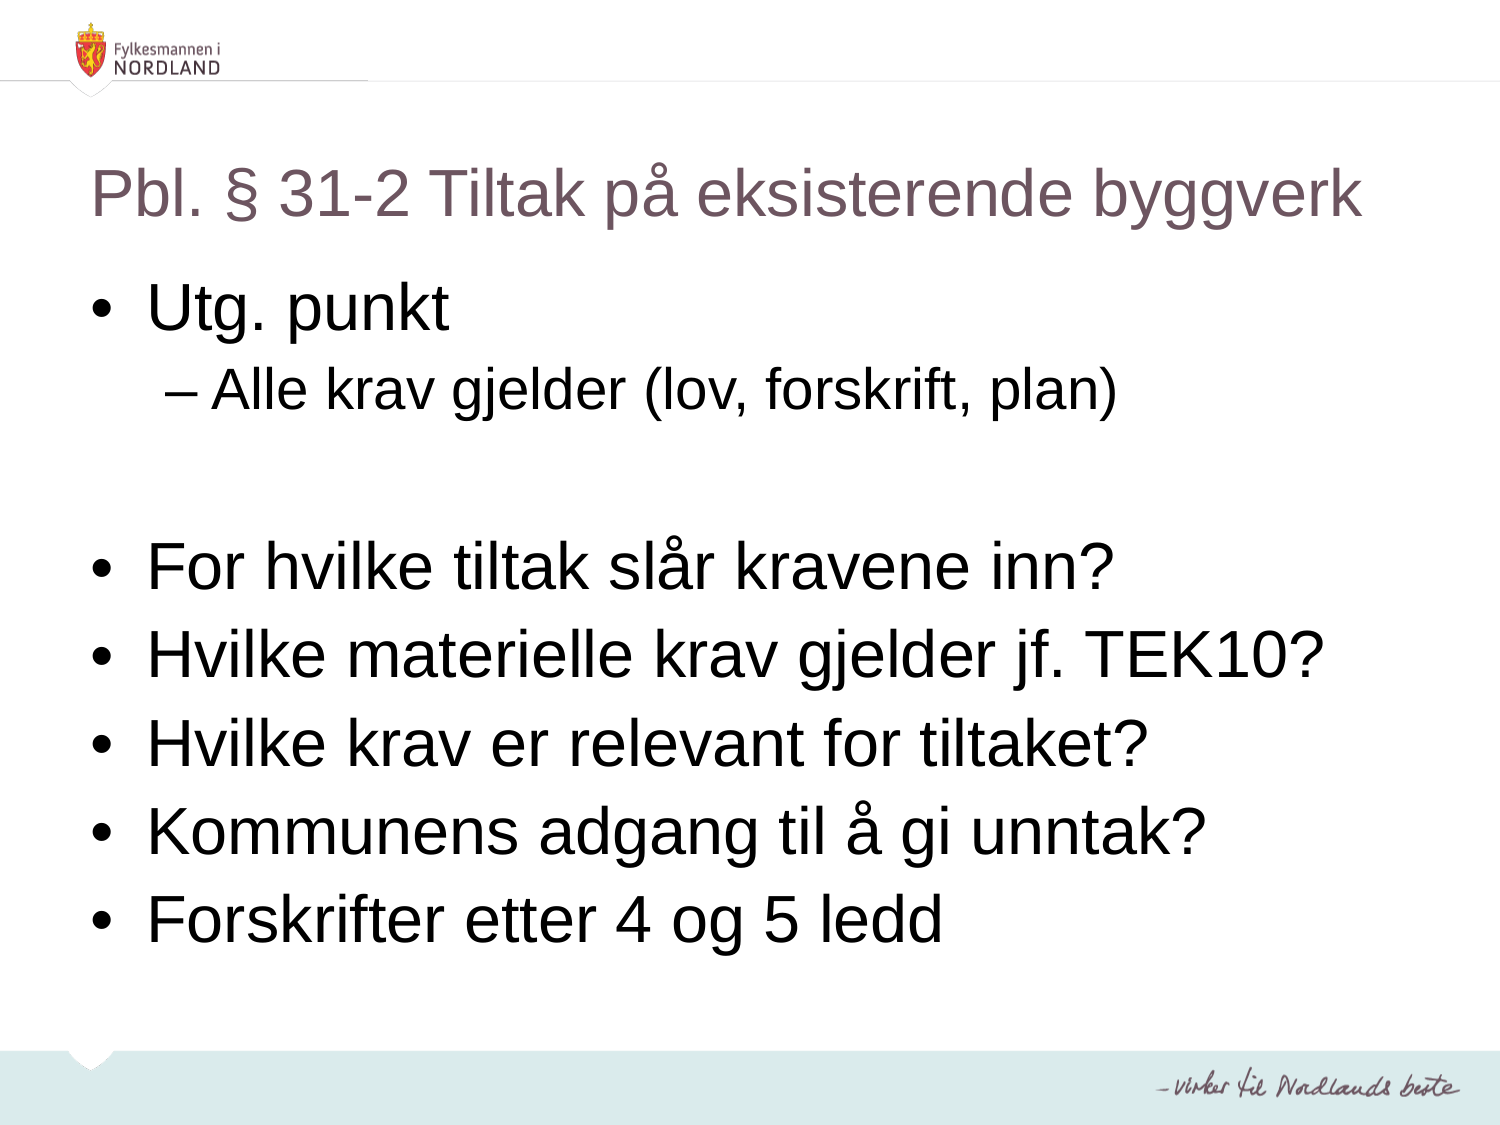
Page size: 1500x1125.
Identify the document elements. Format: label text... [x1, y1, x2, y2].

title Pbl. § 31-2 Tiltak på eksisterende byggverk [75, 127, 1425, 260]
list Utg. punkt Alle krav gjelder (lov, forskrift, plan) For hvilke tiltak slår kravene inn? Hvilke materielle krav gjelder jf. TEK10? Hvilke krav er relevant for tiltaket? Kommunens adgang til å gi unntak? Forskrifter etter 4 og 5 ledd [75, 262, 1425, 1005]
picture [0, 1043, 1500, 1125]
picture [0, 0, 1500, 108]
